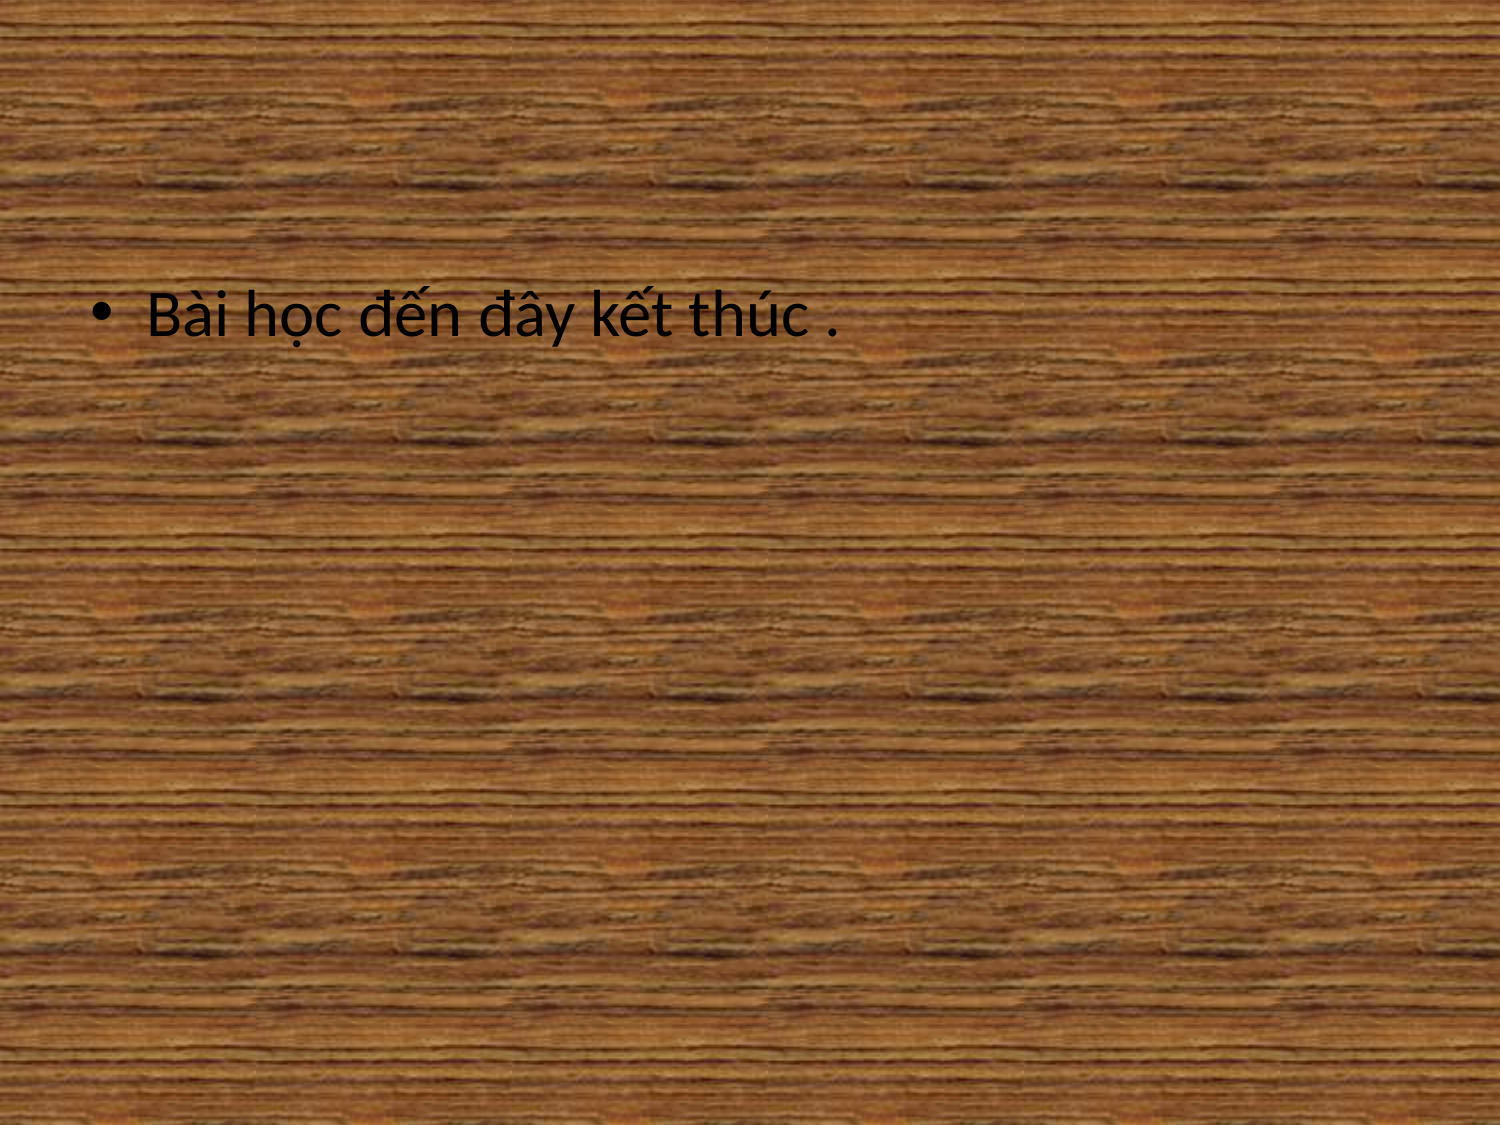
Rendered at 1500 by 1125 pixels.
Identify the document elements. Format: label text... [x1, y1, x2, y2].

list Bài học đến đây kết thúc . [75, 262, 1425, 1005]
picture [0, 0, 1500, 1125]
